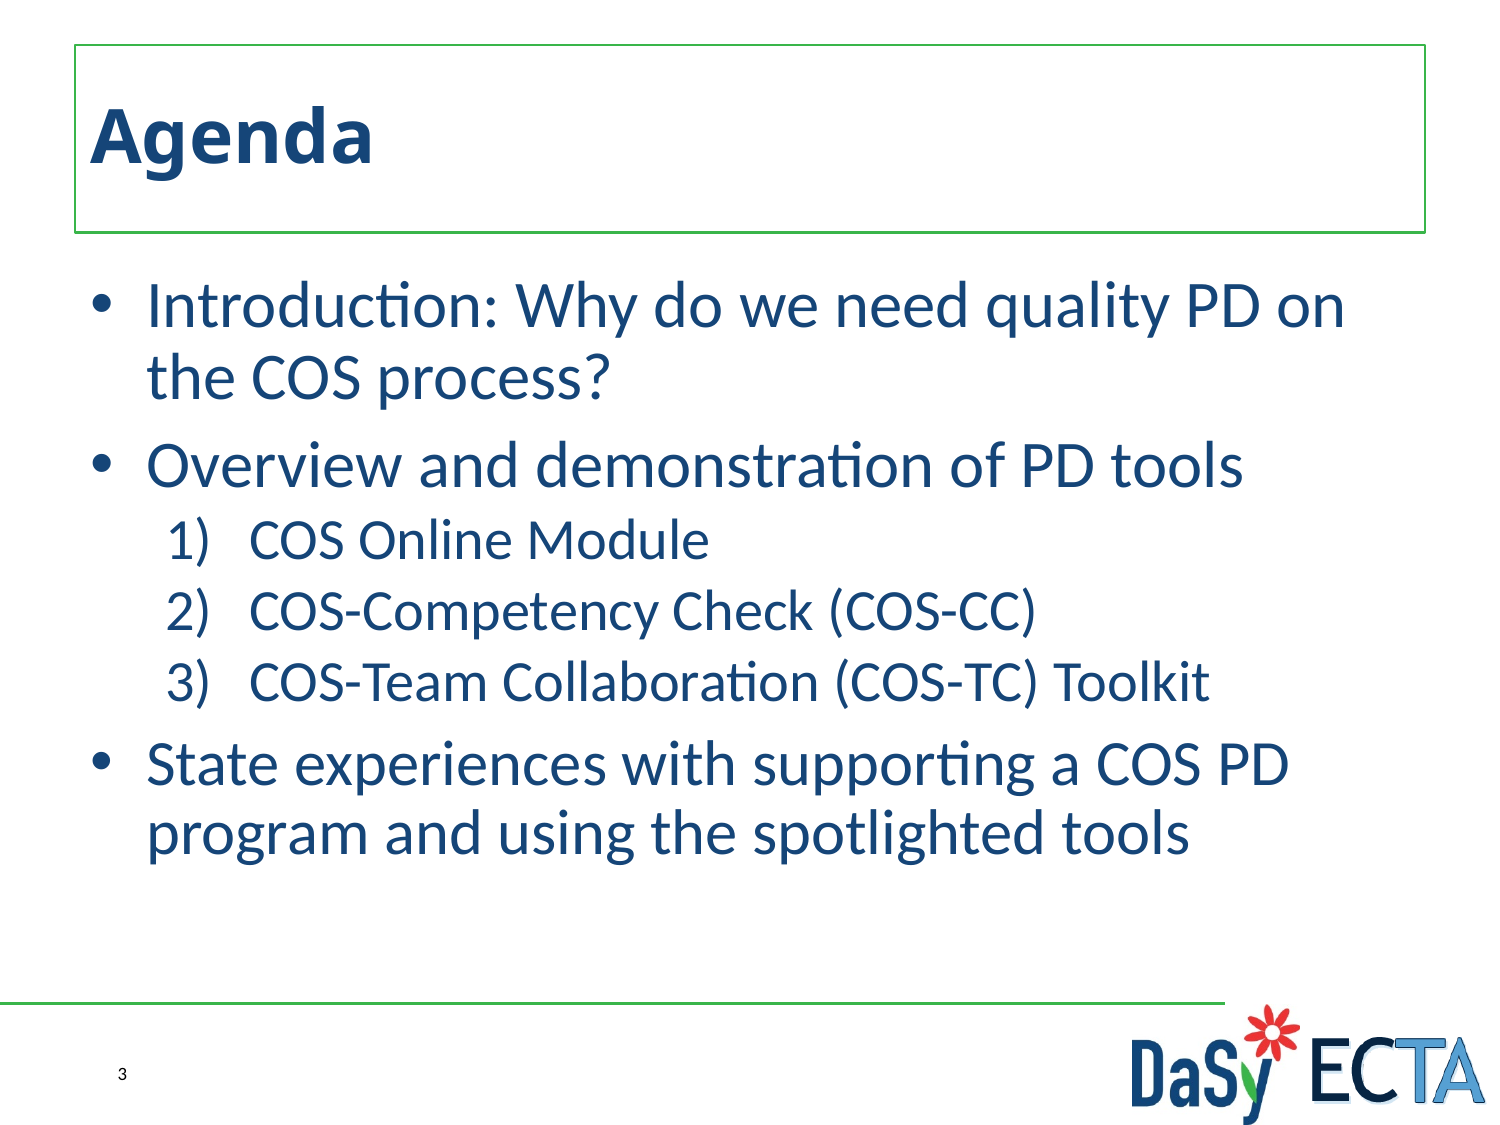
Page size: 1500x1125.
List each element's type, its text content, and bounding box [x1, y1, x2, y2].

picture [1312, 1037, 1487, 1105]
title Agenda [74, 44, 1426, 234]
slide_number 3 [102, 1042, 440, 1103]
list Introduction: Why do we need quality PD on the COS process? Overview and demonstration of PD tools COS Online Module COS-Competency Check (COS-CC) COS-Team Collaboration (COS-TC) Toolkit State experiences with supporting a COS PD program and using the spotlighted tools [75, 262, 1425, 925]
picture [1132, 1004, 1300, 1125]
